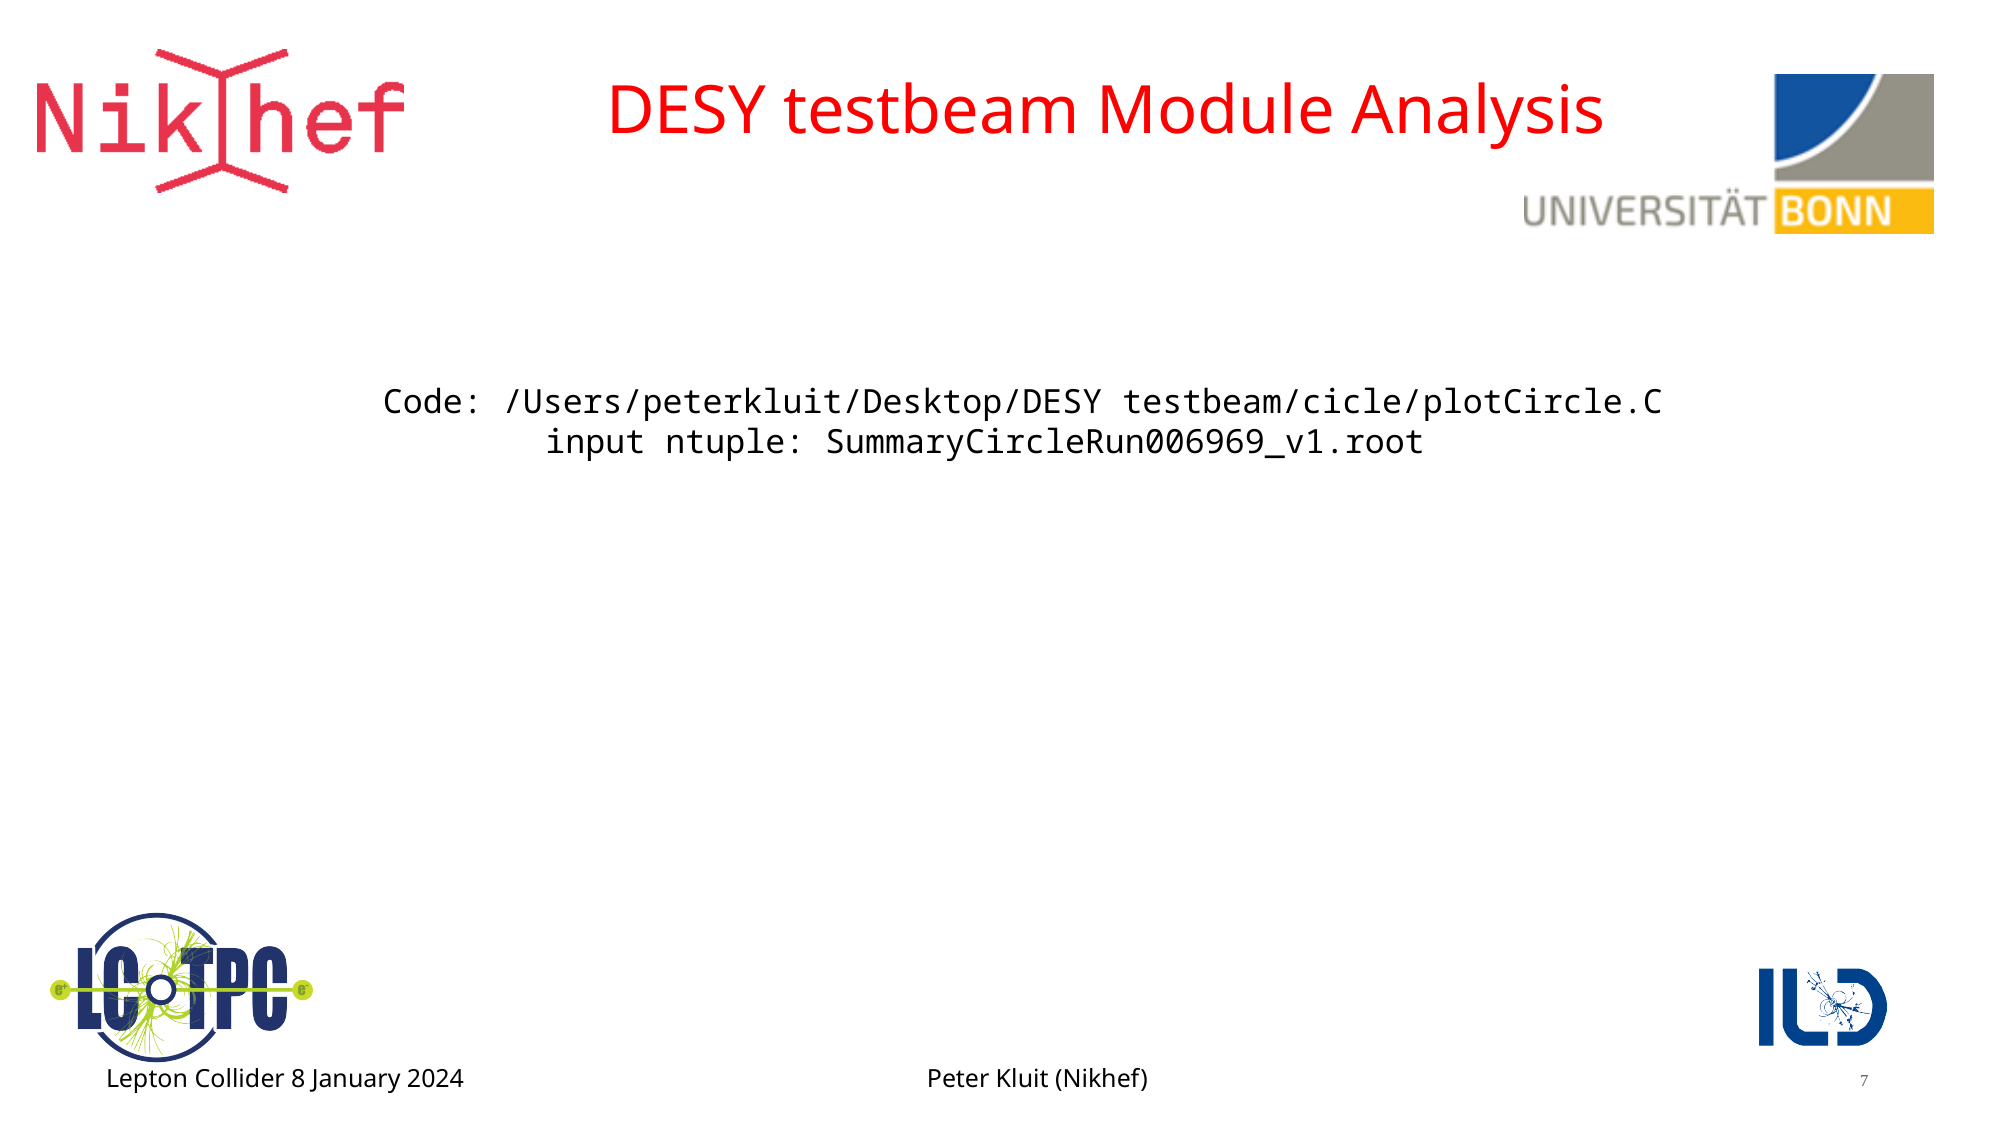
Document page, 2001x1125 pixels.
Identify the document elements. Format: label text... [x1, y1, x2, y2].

picture [1733, 949, 1913, 1065]
picture [37, 49, 404, 194]
text_box Code: /Users/peterkluit/Desktop/DESY testbeam/cicle/plotCircle.C input ntuple: SummaryCircleRun006969_v1.root [350, 273, 1863, 576]
text_box DESY testbeam Module Analysis [591, 59, 1622, 155]
picture [49, 912, 313, 1063]
picture [1524, 74, 1934, 234]
